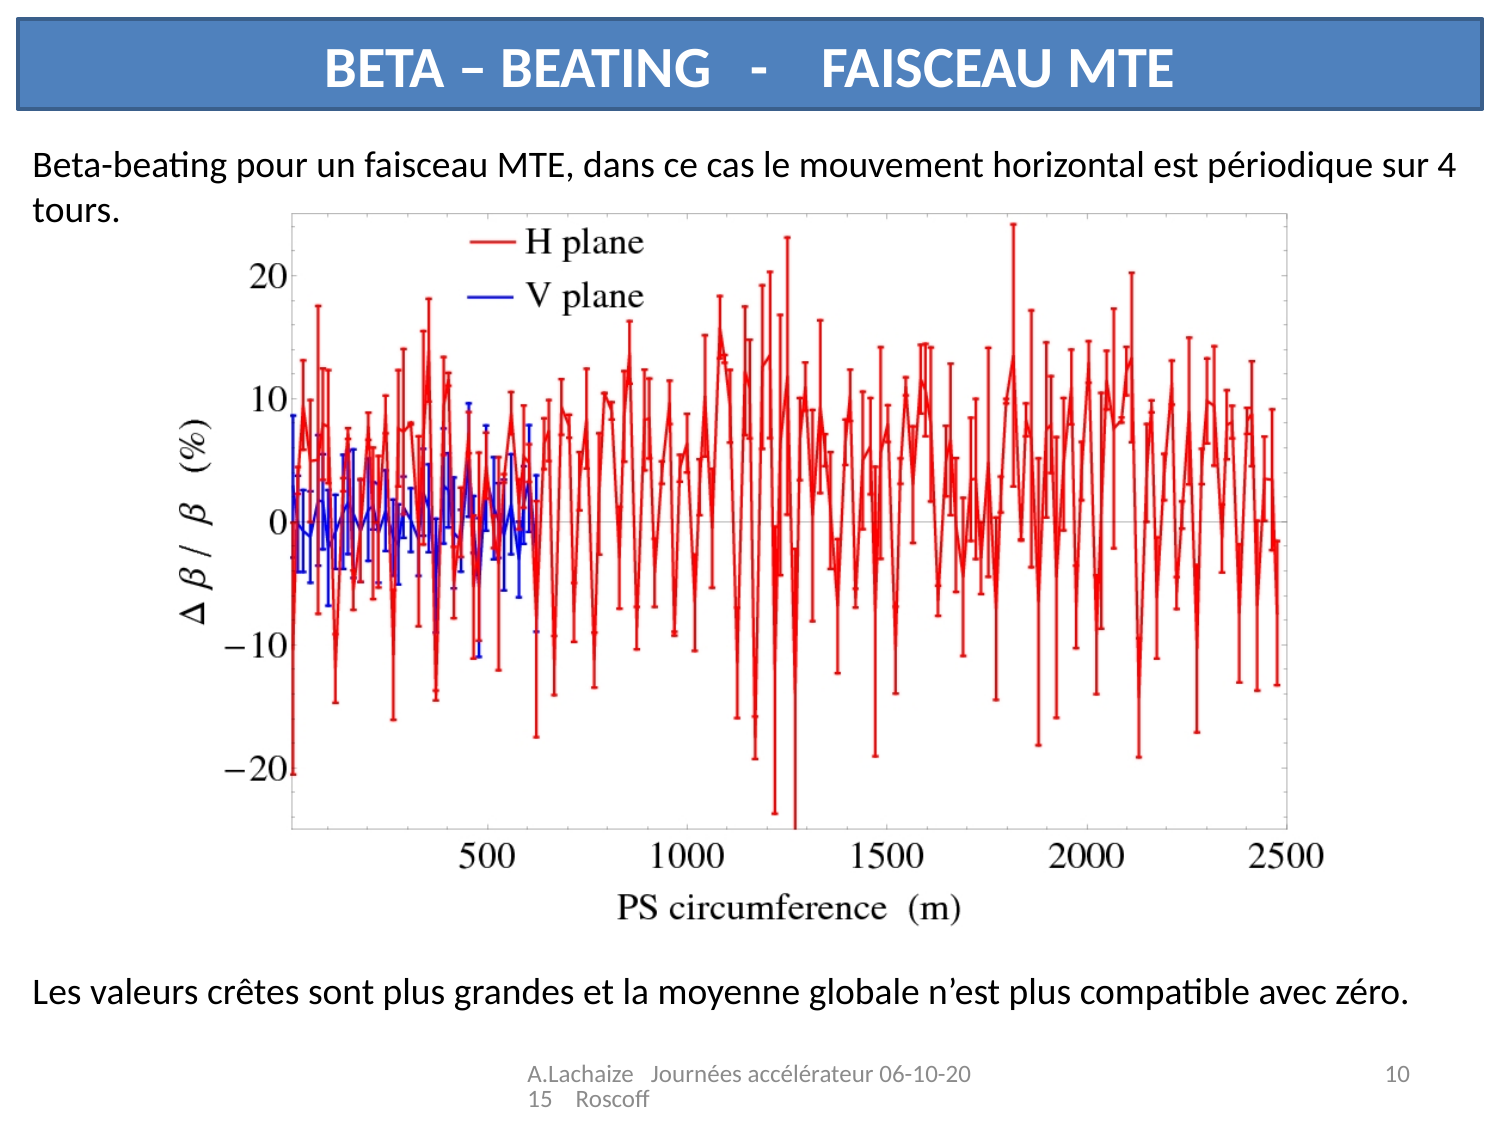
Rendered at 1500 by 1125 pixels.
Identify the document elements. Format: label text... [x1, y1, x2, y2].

slide_number 10 [1074, 1042, 1425, 1103]
text_box Beta-beating pour un faisceau MTE, dans ce cas le mouvement horizontal est périodique sur 4 tours. [17, 132, 1483, 238]
picture [172, 213, 1328, 929]
text_box BETA – BEATING - FAISCEAU MTE [16, 17, 1484, 111]
text_box Les valeurs crêtes sont plus grandes et la moyenne globale n’est plus compatible avec zéro. [17, 959, 1483, 1020]
footer A.Lachaize Journées accélérateur 06-10-2015 Roscoff [512, 1042, 988, 1103]
